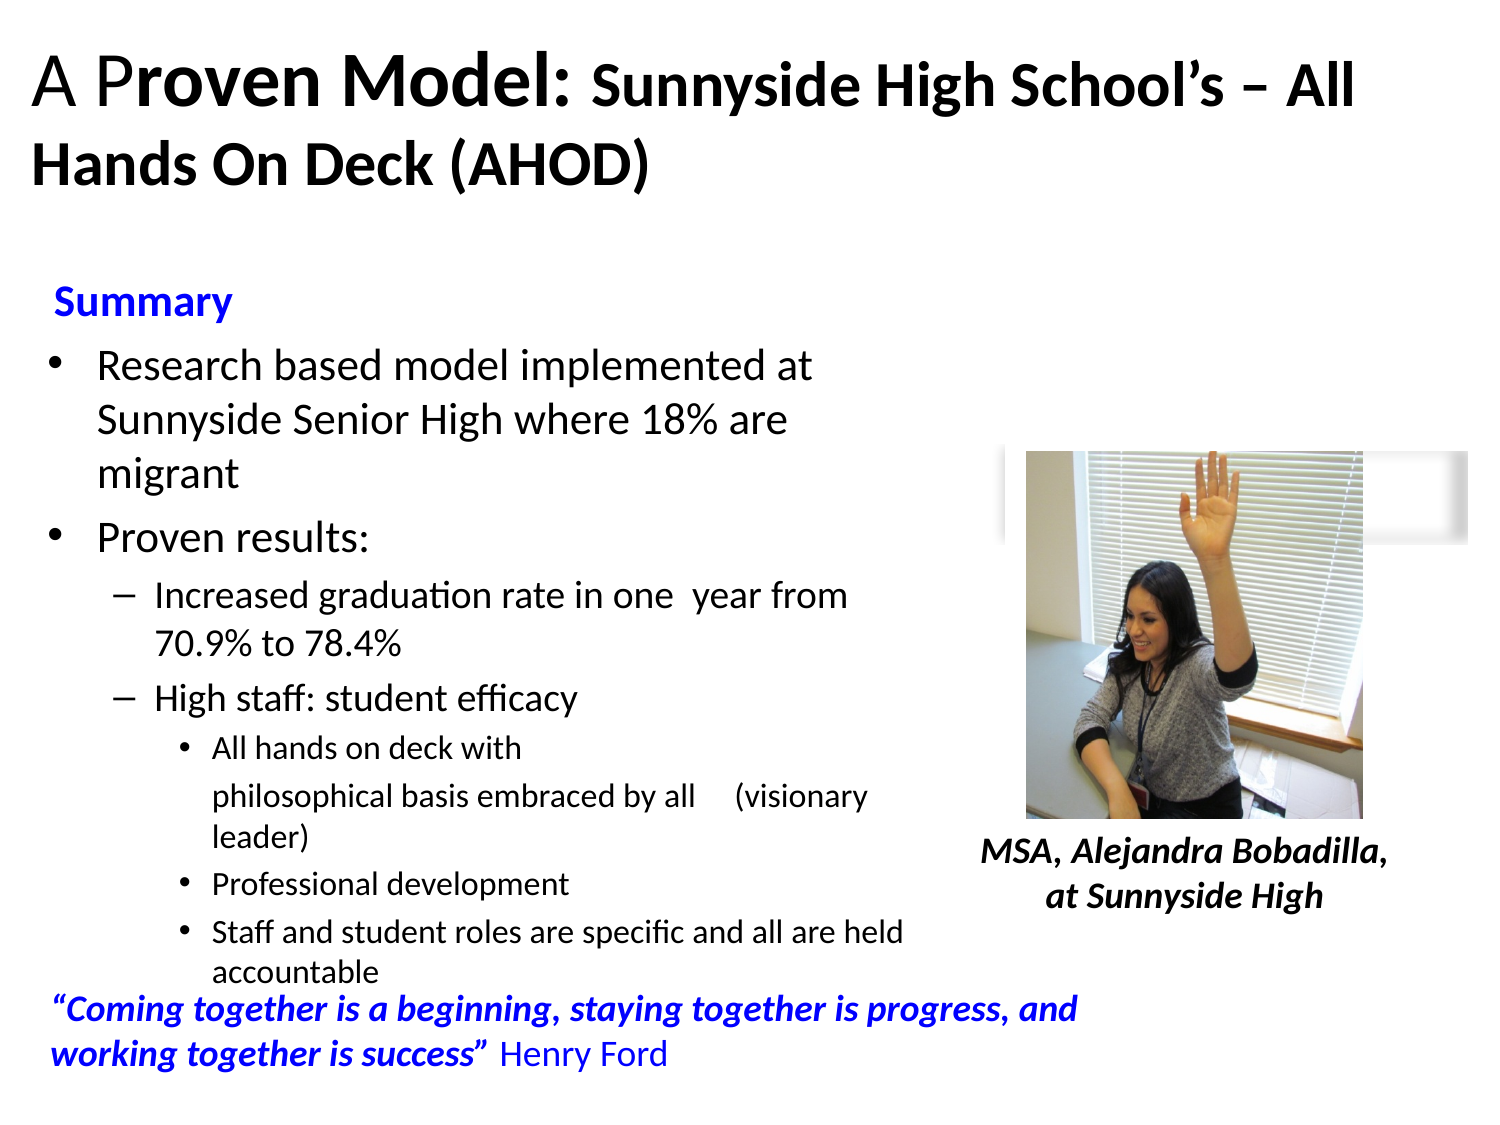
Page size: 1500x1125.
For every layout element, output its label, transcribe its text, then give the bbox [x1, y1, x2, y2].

text_box MSA, Alejandra Bobadilla, at Sunnyside High [944, 818, 1425, 924]
list Summary Research based model implemented at Sunnyside Senior High where 18% are migrant Proven results: Increased graduation rate in one year from 70.9% to 78.4% High staff: student efficacy All hands on deck with philosophical basis embraced by all (visionary leader) Professional development Staff and student roles are specific and all are held accountable [32, 263, 945, 977]
title A Proven Model: Sunnyside High School’s – All Hands On Deck (AHOD) [16, 19, 1446, 207]
text_box “Coming together is a beginning, staying together is progress, and working together is success” Henry Ford [0, 977, 1226, 1082]
picture [1025, 450, 1469, 820]
